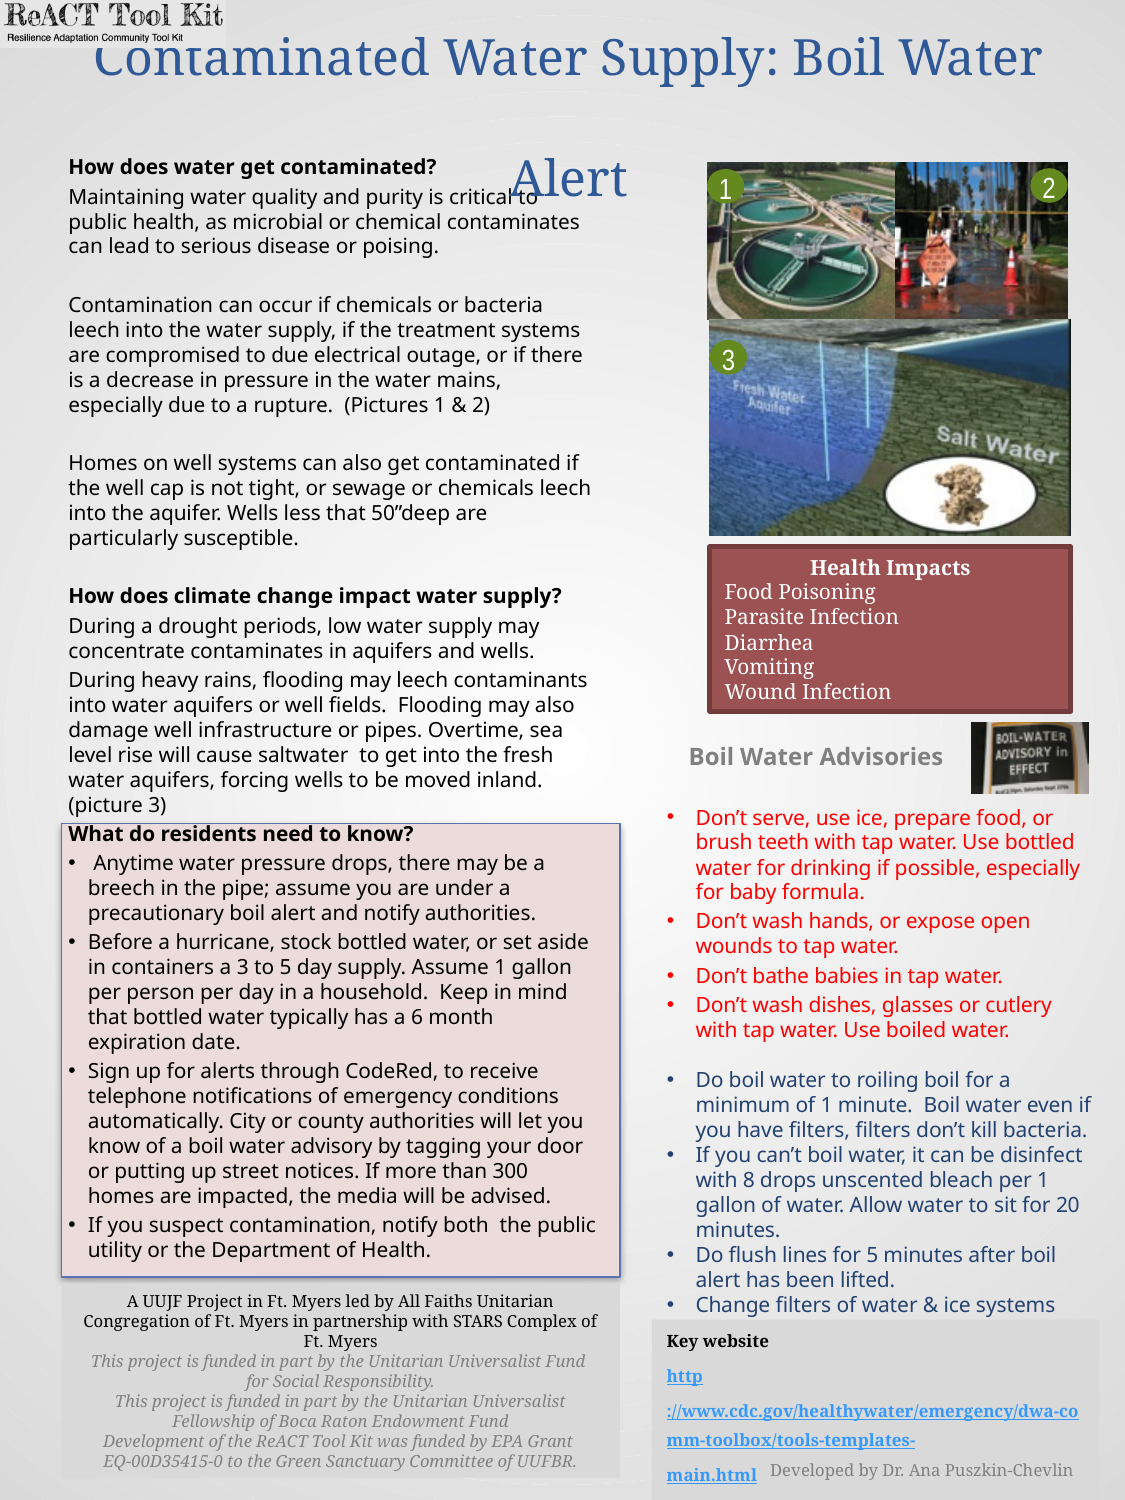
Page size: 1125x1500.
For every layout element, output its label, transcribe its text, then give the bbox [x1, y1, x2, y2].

text_box [612, 823, 621, 1278]
picture [707, 162, 1072, 536]
picture [971, 722, 1089, 794]
text_box A UUJF Project in Ft. Myers led by All Faiths Unitarian Congregation of Ft. Myers in partnership with STARS Complex of Ft. Myers This project is funded in part by the Unitarian Universalist Fund for Social Responsibility. This project is funded in part by the Unitarian Universalist Fellowship of Boca Raton Endowment Fund Development of the ReACT Tool Kit was funded by EPA Grant EQ-00D35415-0 to the Green Sanctuary Committee of UUFBR. [61, 1283, 620, 1478]
text_box Health Impacts Food Poisoning Parasite Infection Diarrhea Vomiting Wound Infection [707, 544, 1073, 714]
list How does water get contaminated? Maintaining water quality and purity is critical to public health, as microbial or chemical contaminates can lead to serious disease or poising. Contamination can occur if chemicals or bacteria leech into the water supply, if the treatment systems are compromised to due electrical outage, or if there is a decrease in pressure in the water mains, especially due to a rupture. (Pictures 1 & 2) Homes on well systems can also get contaminated if the well cap is not tight, or sewage or chemicals leech into the aquifer. Wells less that 50”deep are particularly susceptible. How does climate change impact water supply? During a drought periods, low water supply may concentrate contaminates in aquifers and wells. During heavy rains, flooding may leech contaminants into water aquifers or well fields. Flooding may also damage well infrastructure or pipes. Overtime, sea level rise will cause saltwater to get into the fresh water aquifers, forcing wells to be moved inland.(picture 3) What do residents need to know? Anytime water pressure drops, there may be a breech in the pipe; assume you are under a precautionary boil alert and notify authorities. Before a hurricane, stock bottled water, or set aside in containers a 3 to 5 day supply. Assume 1 gallon per person per day in a household. Keep in mind that bottled water typically has a 6 month expiration date. Sign up for alerts through CodeRed, to receive telephone notifications of emergency conditions automatically. City or county authorities will let you know of a boil water advisory by tagging your door or putting up street notices. If more than 300 homes are impacted, the media will be advised. If you suspect contamination, notify both the public utility or the Department of Health. [53, 146, 612, 1281]
text_box Key website http://www.cdc.gov/healthywater/emergency/dwa-comm-toolbox/tools-templates-main.html https://safewater.zendesk.com/hc/en-us/categories/201454937-Fact-Sheets [651, 1319, 1100, 1500]
text_box Developed by Dr. Ana Puszkin-Chevlin [670, 1452, 1089, 1488]
picture [0, 0, 226, 48]
title Contaminated Water Supply: Boil Water Alert [33, 27, 1104, 143]
list Boil Water Advisories Don’t serve, use ice, prepare food, or brush teeth with tap water. Use bottled water for drinking if possible, especially for baby formula. Don’t wash hands, or expose open wounds to tap water. Don’t bathe babies in tap water. Don’t wash dishes, glasses or cutlery with tap water. Use boiled water. Do boil water to roiling boil for a minimum of 1 minute. Boil water even if you have filters, filters don’t kill bacteria. If you can’t boil water, it can be disinfect with 8 drops unscented bleach per 1 gallon of water. Allow water to sit for 20 minutes. Do flush lines for 5 minutes after boil alert has been lifted. Change filters of water & ice systems that may have been contaminated. [651, 729, 1111, 1377]
